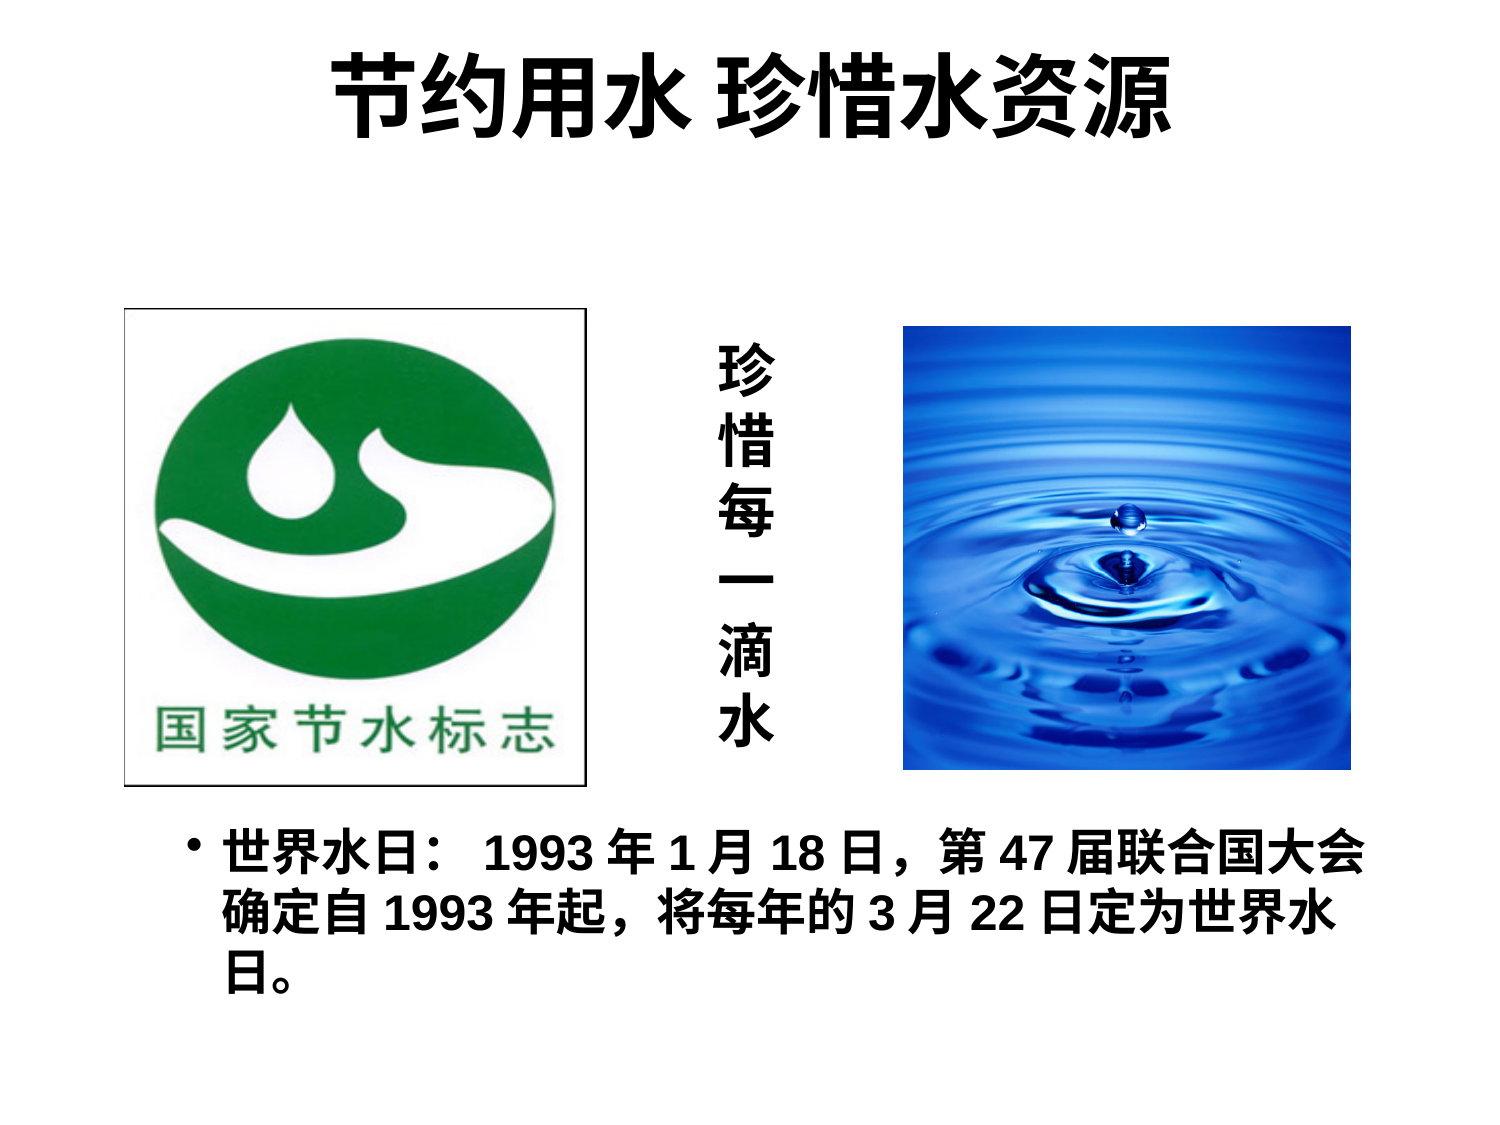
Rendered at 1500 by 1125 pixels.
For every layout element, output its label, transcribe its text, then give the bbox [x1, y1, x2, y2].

picture [123, 308, 588, 787]
text_box 珍惜每一滴水 [702, 326, 809, 762]
picture [903, 325, 1351, 770]
title 节约用水 珍惜水资源 [159, 31, 1343, 219]
text_box 世界水日：1993年1月18日，第47届联合国大会确定自1993年起，将每年的3月22日定为世界水日。 [171, 813, 1400, 1008]
